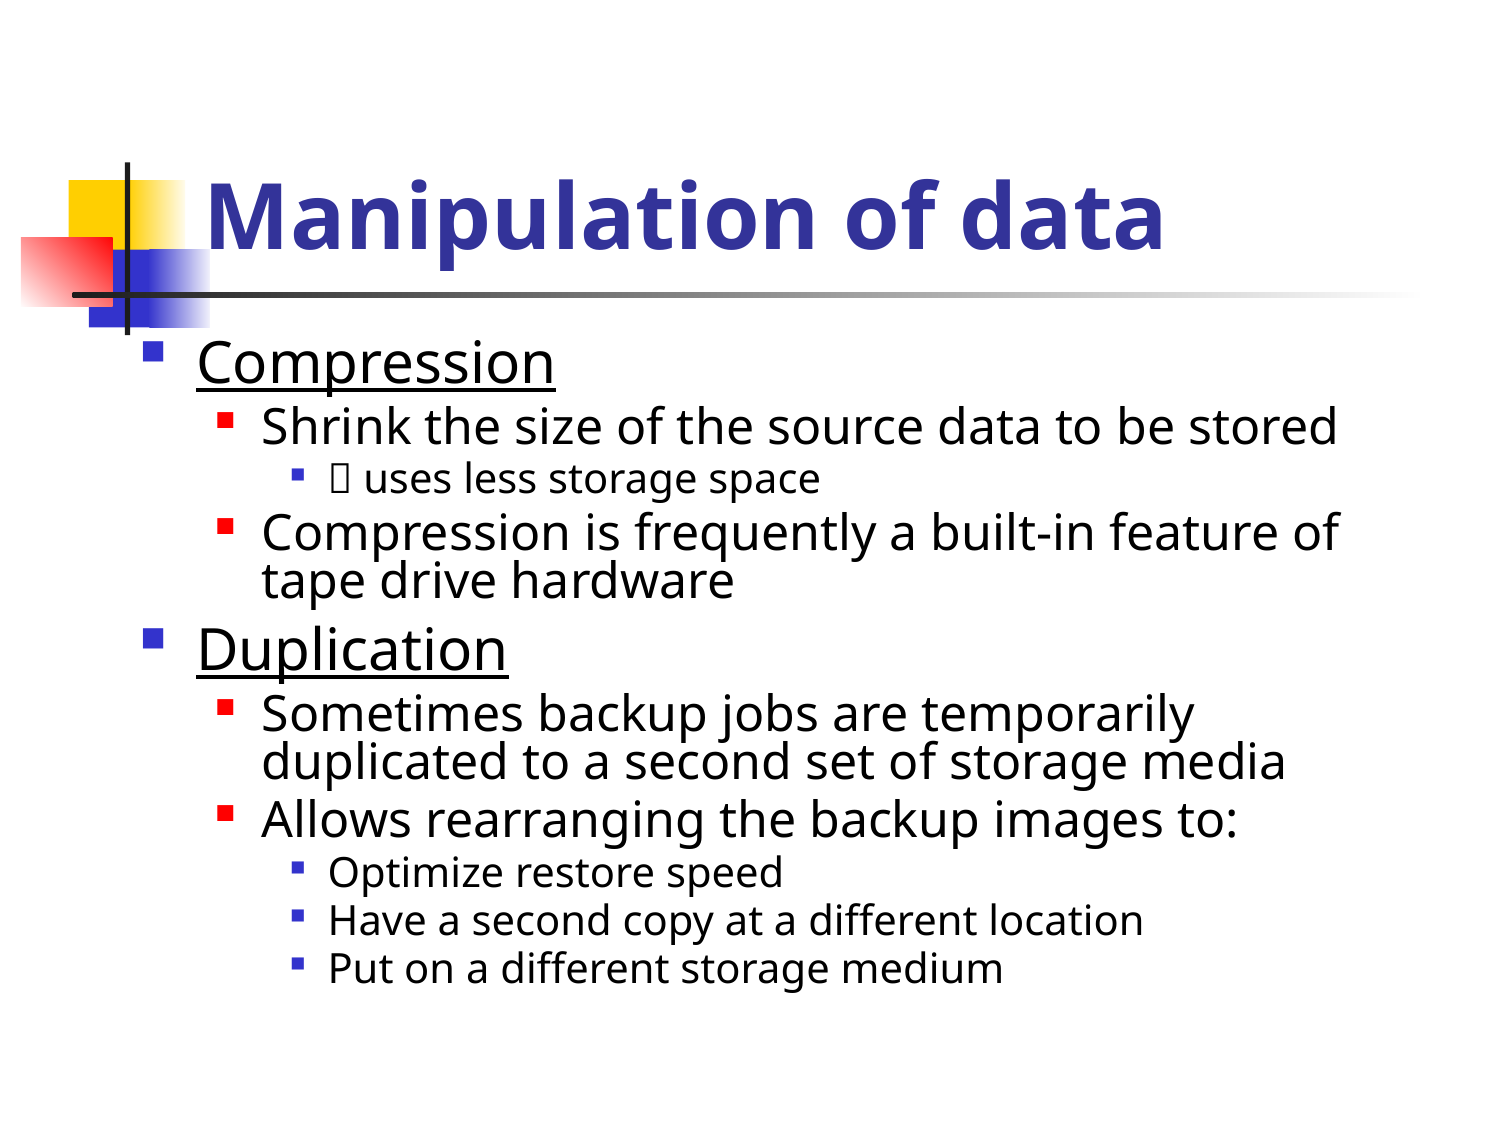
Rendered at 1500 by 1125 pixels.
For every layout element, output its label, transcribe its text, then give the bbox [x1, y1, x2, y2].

title Manipulation of data [188, 34, 1468, 276]
list Compression Shrink the size of the source data to be stored  uses less storage space Compression is frequently a built-in feature of tape drive hardware Duplication Sometimes backup jobs are temporarily duplicated to a second set of storage media Allows rearranging the backup images to: Optimize restore speed Have a second copy at a different location Put on a different storage medium [124, 324, 1470, 1007]
